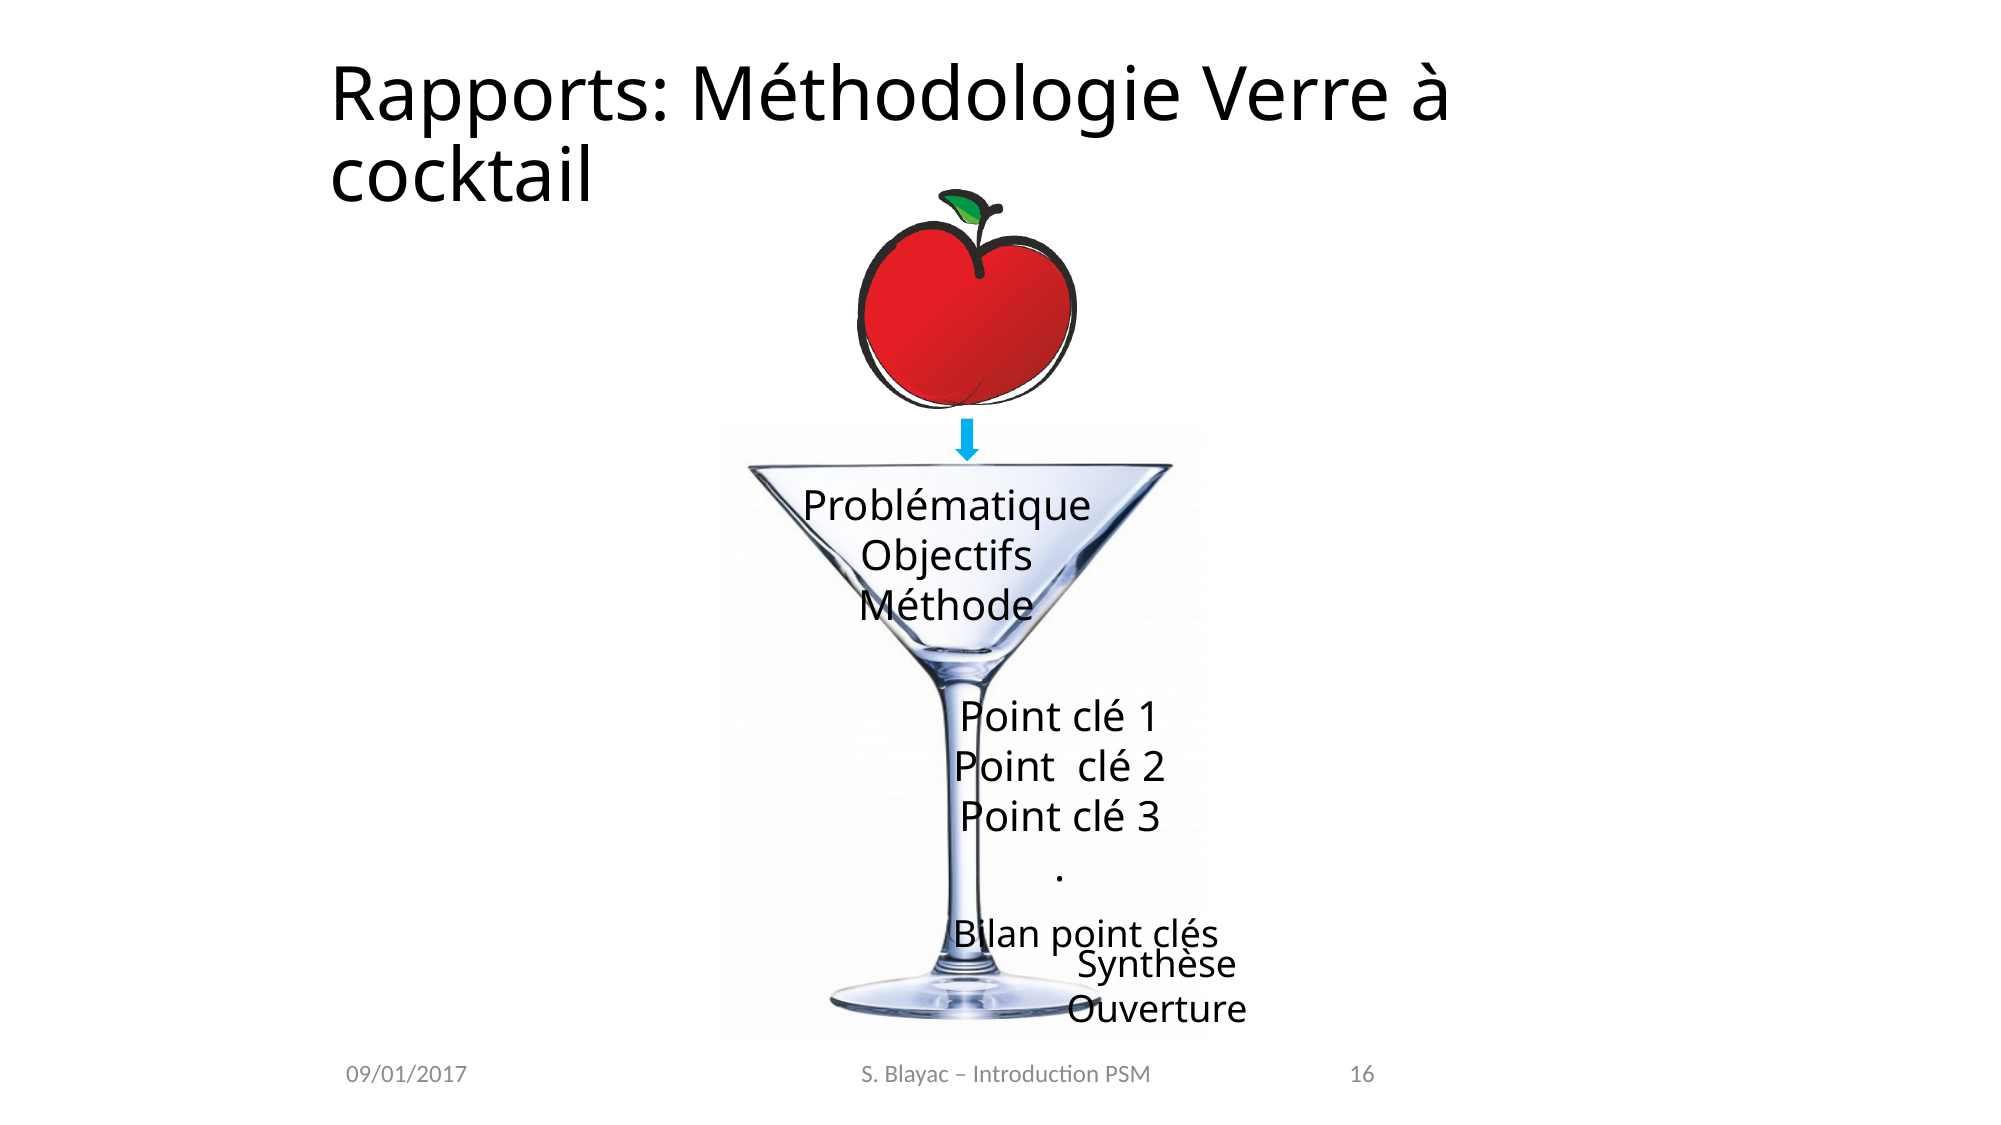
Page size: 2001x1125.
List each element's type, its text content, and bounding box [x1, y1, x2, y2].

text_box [510, 189, 1497, 1039]
footer S. Blayac – Introduction PSM [746, 1042, 1266, 1103]
slide_number 16 [1301, 1042, 1390, 1103]
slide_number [331, 1042, 682, 1103]
title Rapports: Méthodologie Verre à cocktail [314, 42, 1665, 231]
